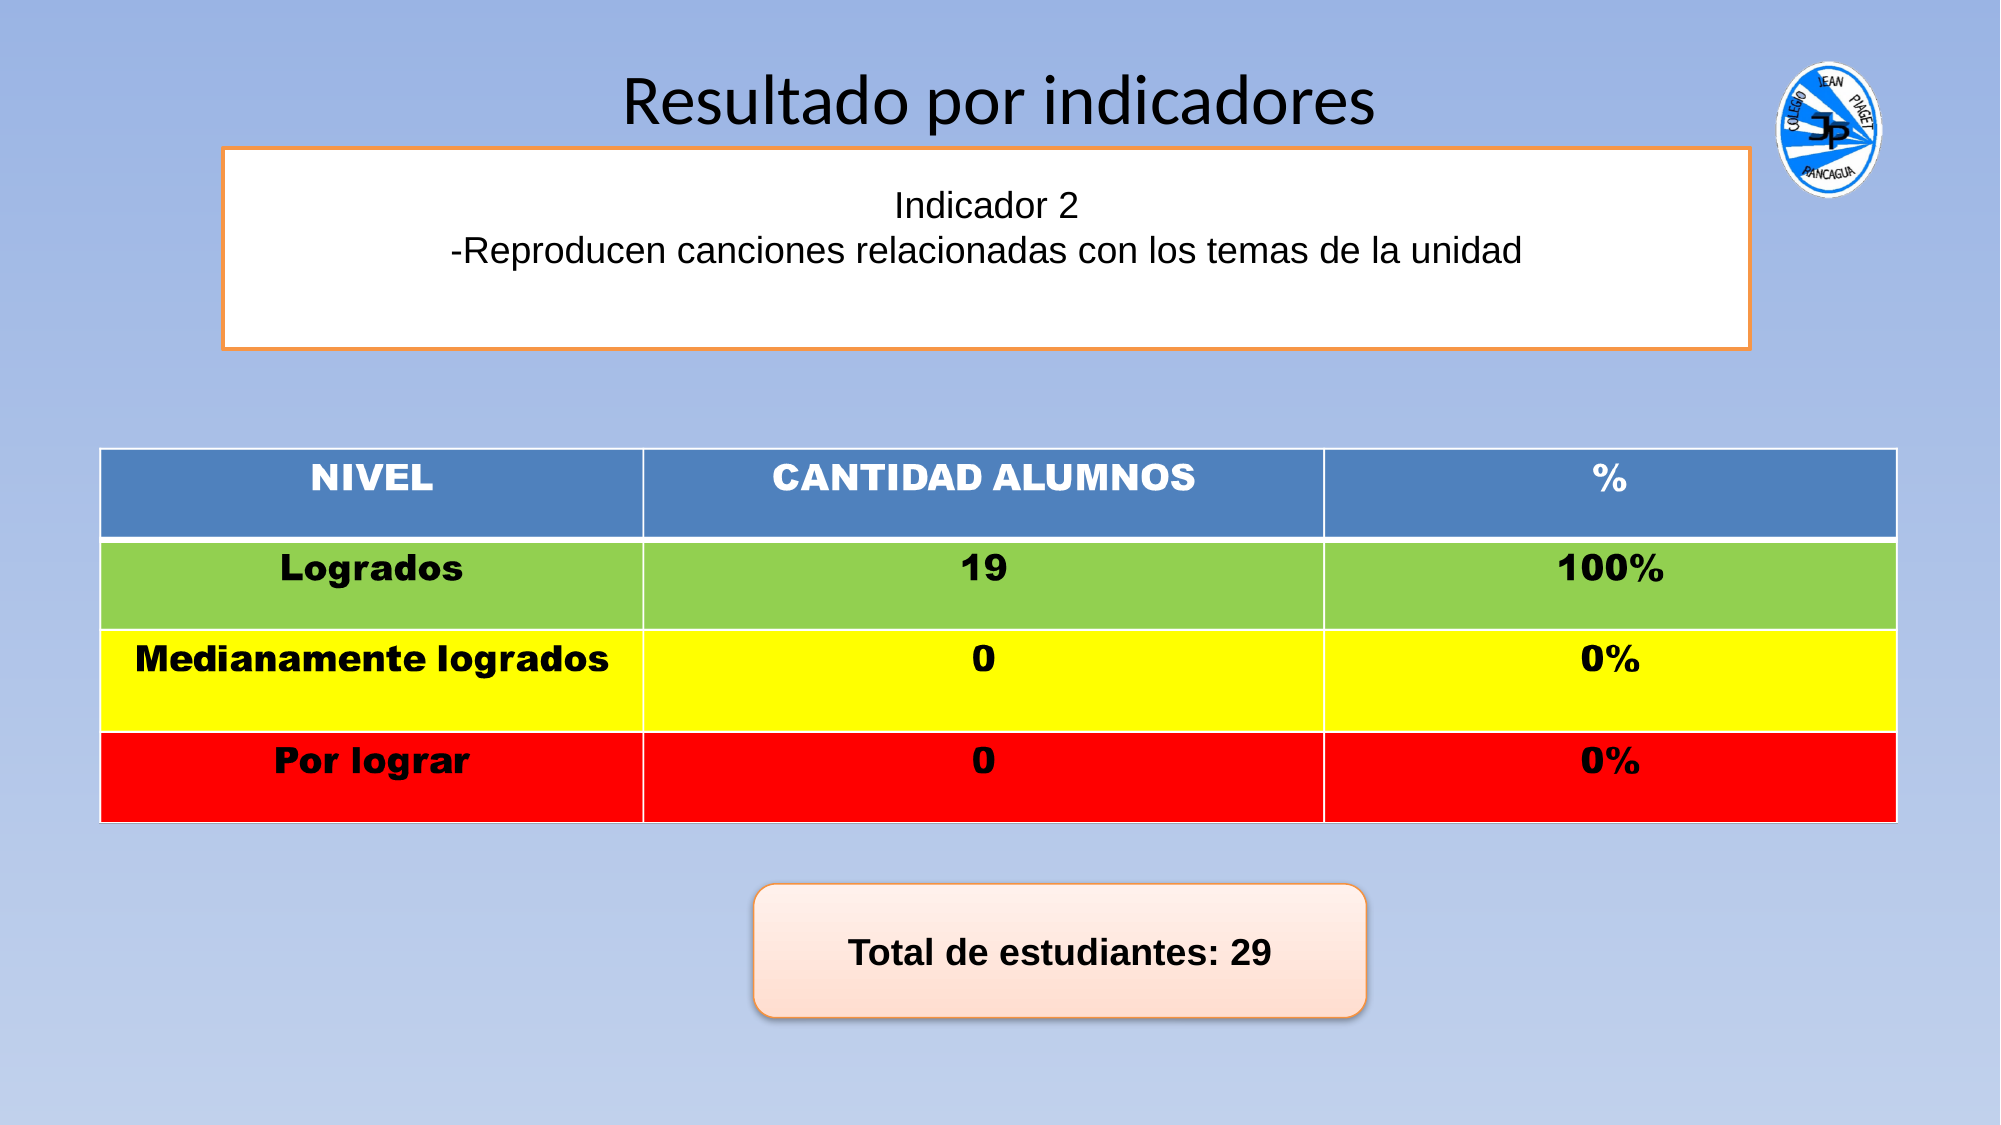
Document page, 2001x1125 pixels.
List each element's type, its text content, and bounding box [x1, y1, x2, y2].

text_box Indicador 2 -Reproducen canciones relacionadas con los temas de la unidad [221, 146, 1752, 351]
title Resultado por indicadores [99, 45, 1900, 233]
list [99, 443, 1901, 824]
text_box Total de estudiantes: 29 [752, 883, 1368, 1019]
picture [1750, 59, 1913, 200]
